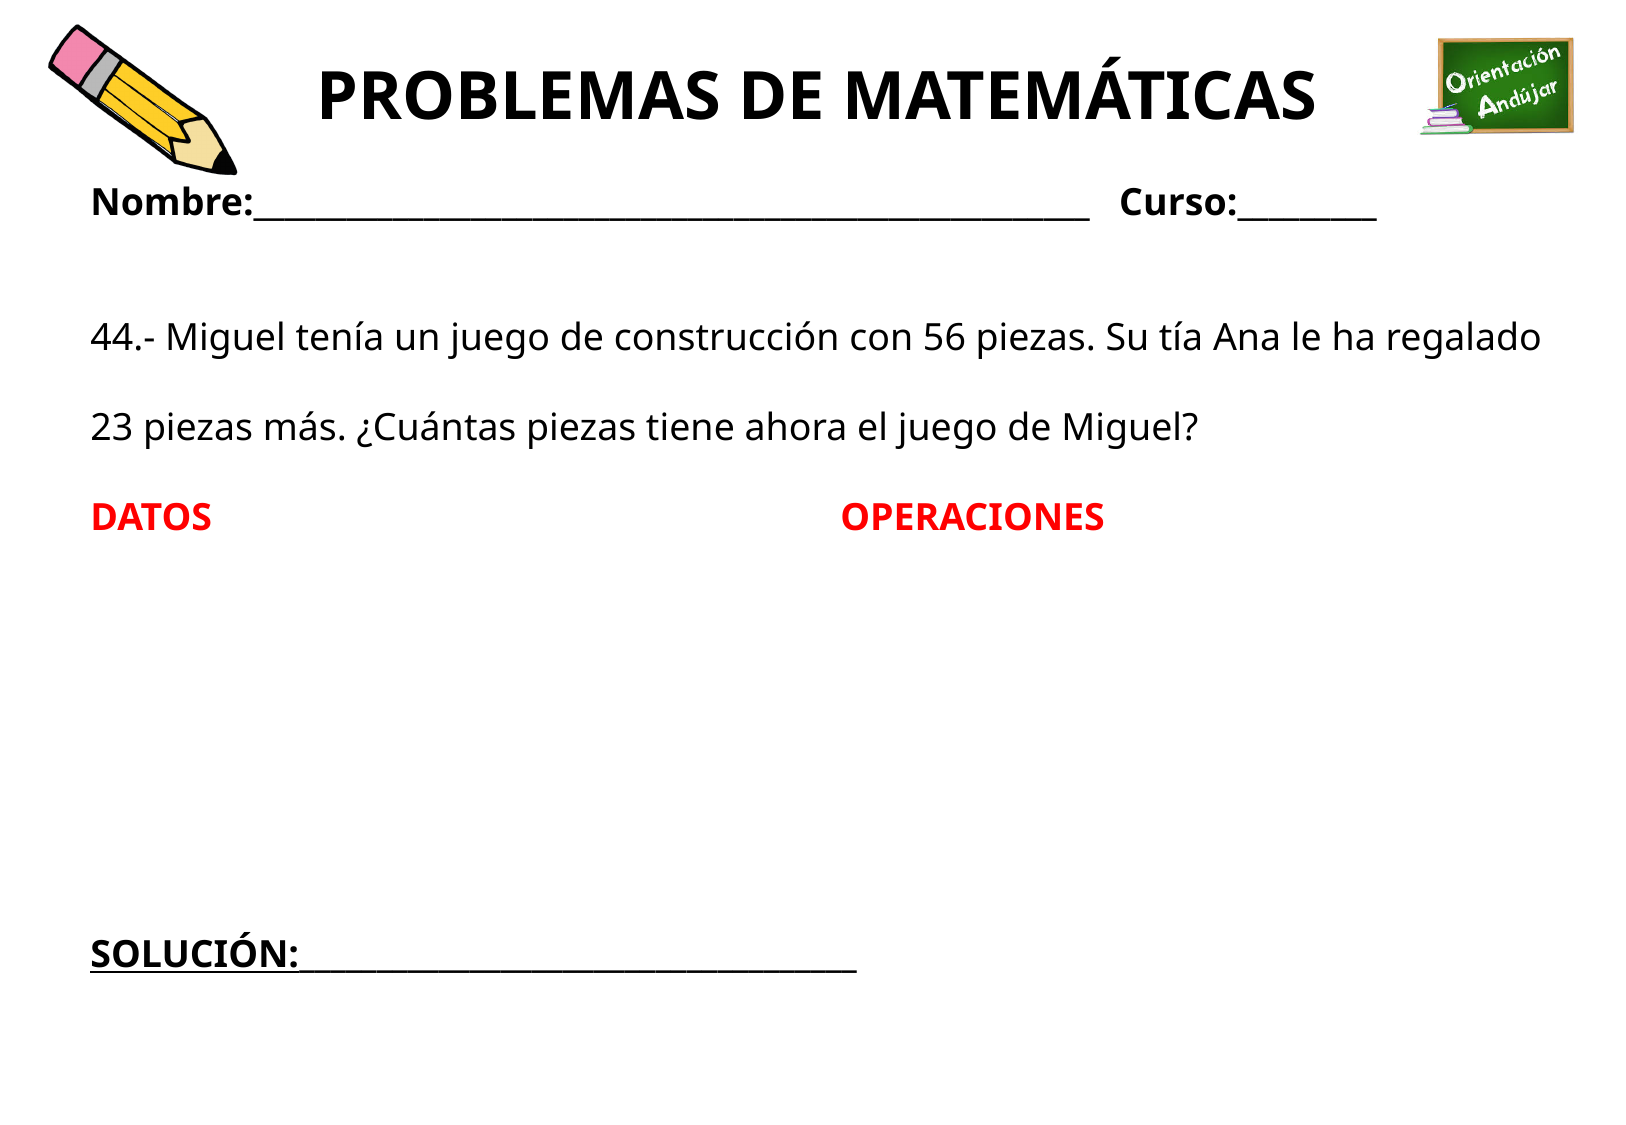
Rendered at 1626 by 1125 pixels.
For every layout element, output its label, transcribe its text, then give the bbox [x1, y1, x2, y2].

text_box PROBLEMAS DE MATEMÁTICAS Nombre:______________________________________________________ Curso:_________ 44.- Miguel tenía un juego de construcción con 56 piezas. Su tía Ana le ha regalado 23 piezas más. ¿Cuántas piezas tiene ahora el juego de Miguel? DATOS OPERACIONES SOLUCIÓN:____________________________________ [75, 45, 1559, 983]
picture [1417, 32, 1578, 136]
picture [1, 0, 282, 260]
